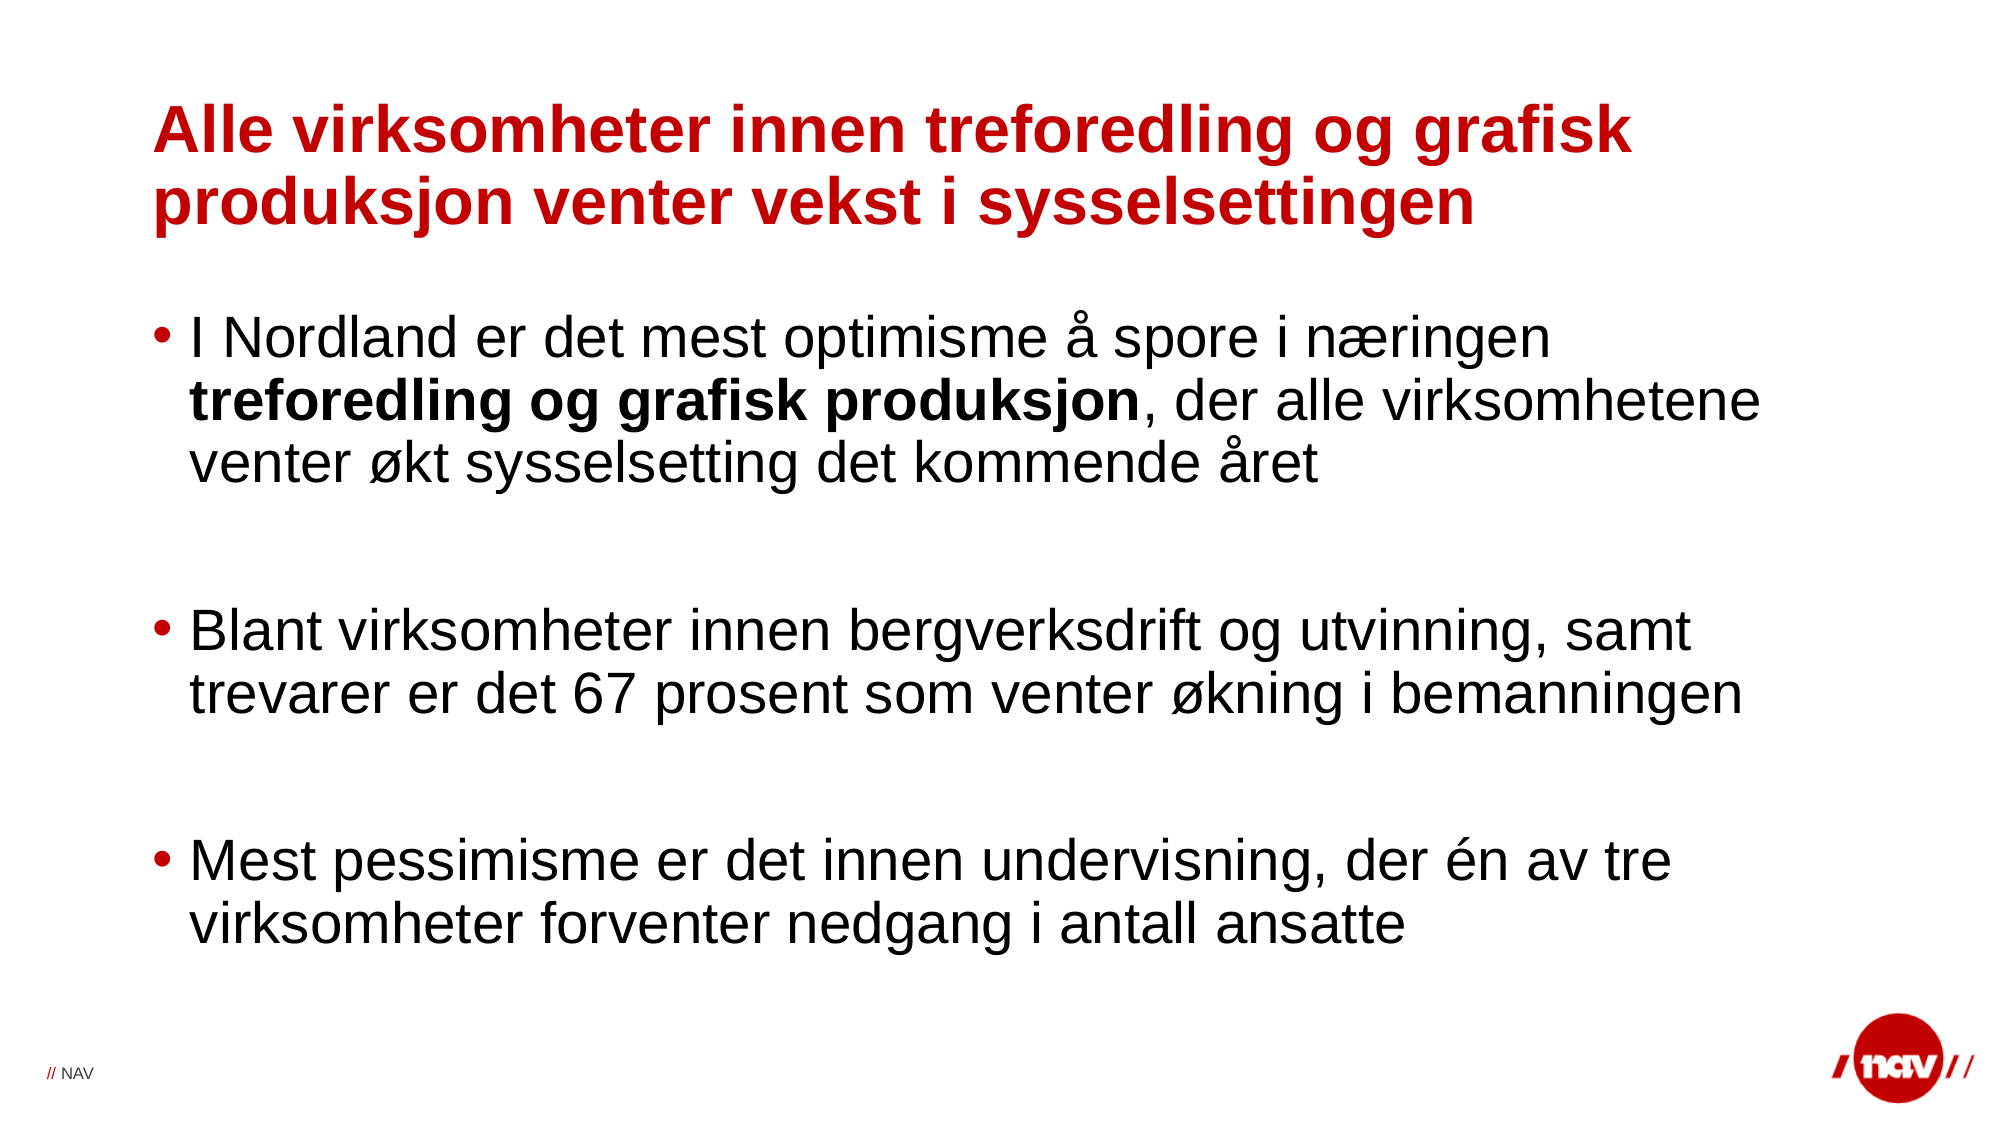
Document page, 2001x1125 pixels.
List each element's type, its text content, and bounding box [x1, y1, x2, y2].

picture [1812, 1002, 1984, 1118]
title Alle virksomheter innen treforedling og grafisk produksjon venter vekst i sysselsettingen [137, 79, 1863, 255]
list I Nordland er det mest optimisme å spore i næringen treforedling og grafisk produksjon, der alle virksomhetene venter økt sysselsetting det kommende året Blant virksomheter innen bergverksdrift og utvinning, samt trevarer er det 67 prosent som venter økning i bemanningen Mest pessimisme er det innen undervisning, der én av tre virksomheter forventer nedgang i antall ansatte [137, 299, 1863, 1091]
